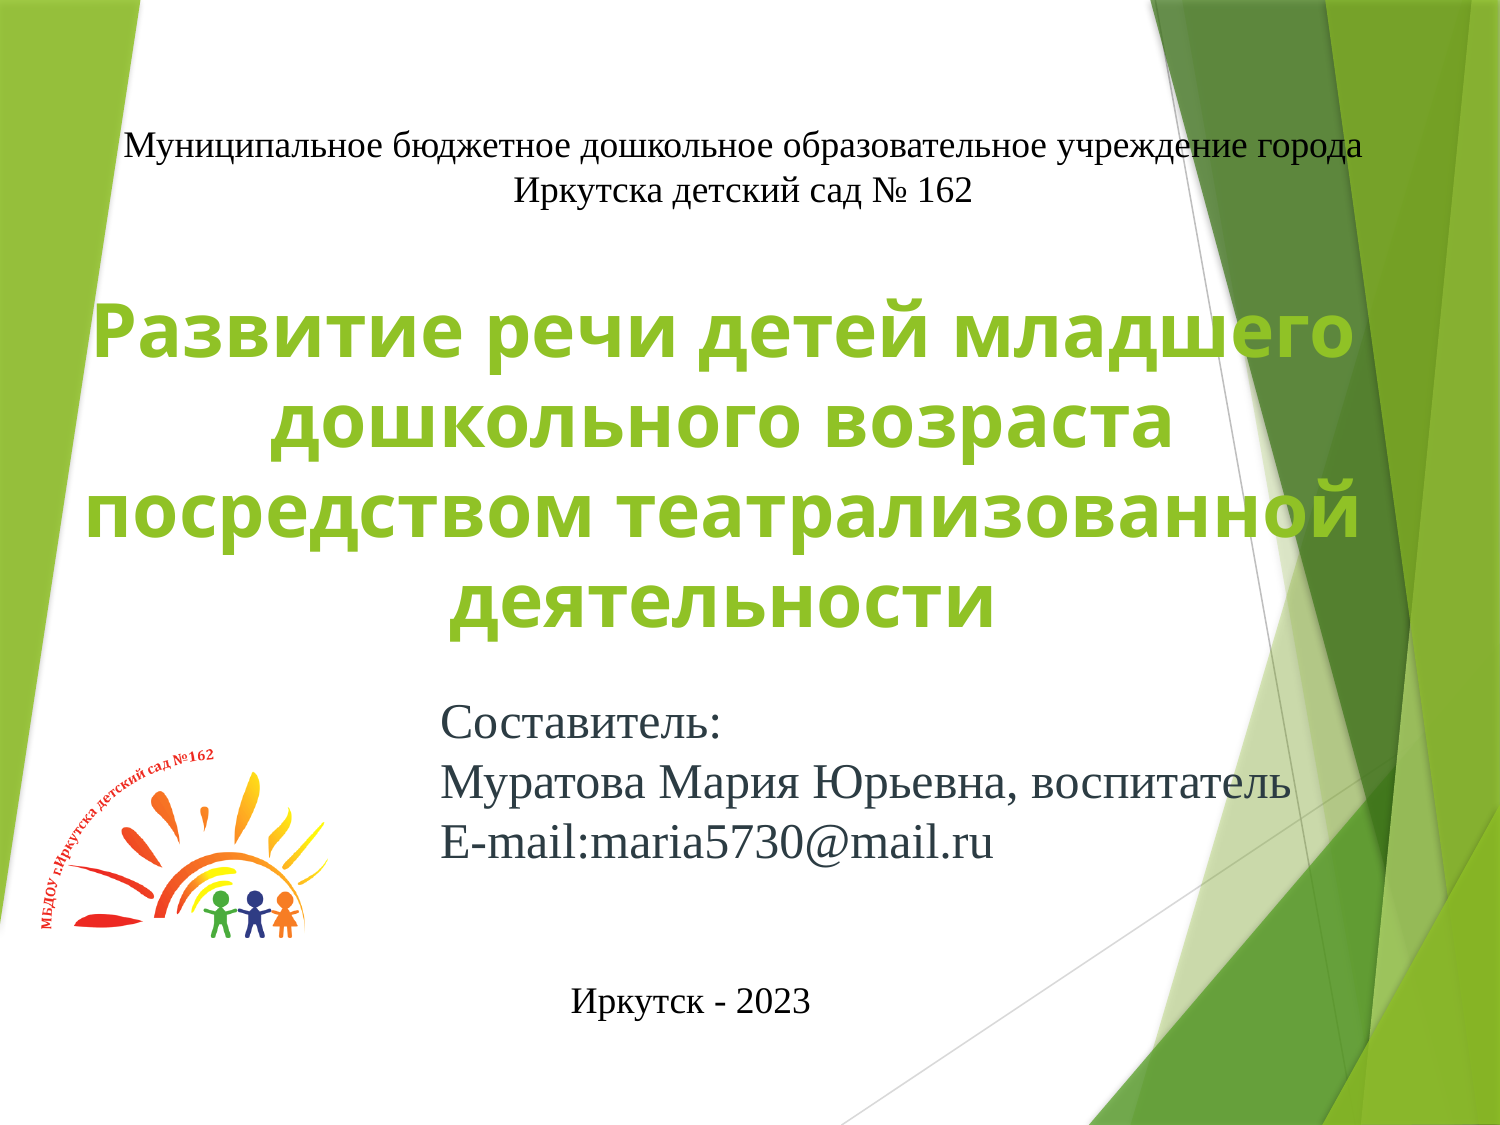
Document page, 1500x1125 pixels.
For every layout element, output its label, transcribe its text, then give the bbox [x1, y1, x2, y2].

text_box Иркутск - 2023 [0, 968, 1385, 1029]
subtitle Составитель: Муратова Мария Юрьевна, воспитатель E-mail:maria5730@mail.ru [425, 680, 1438, 938]
text_box Муниципальное бюджетное дошкольное образовательное учреждение города Иркутска детский сад № 162 [74, 112, 1413, 218]
picture [40, 748, 328, 938]
title Развитие речи детей младшего дошкольного возраста посредством театрализованной деятельности [62, 299, 1385, 650]
